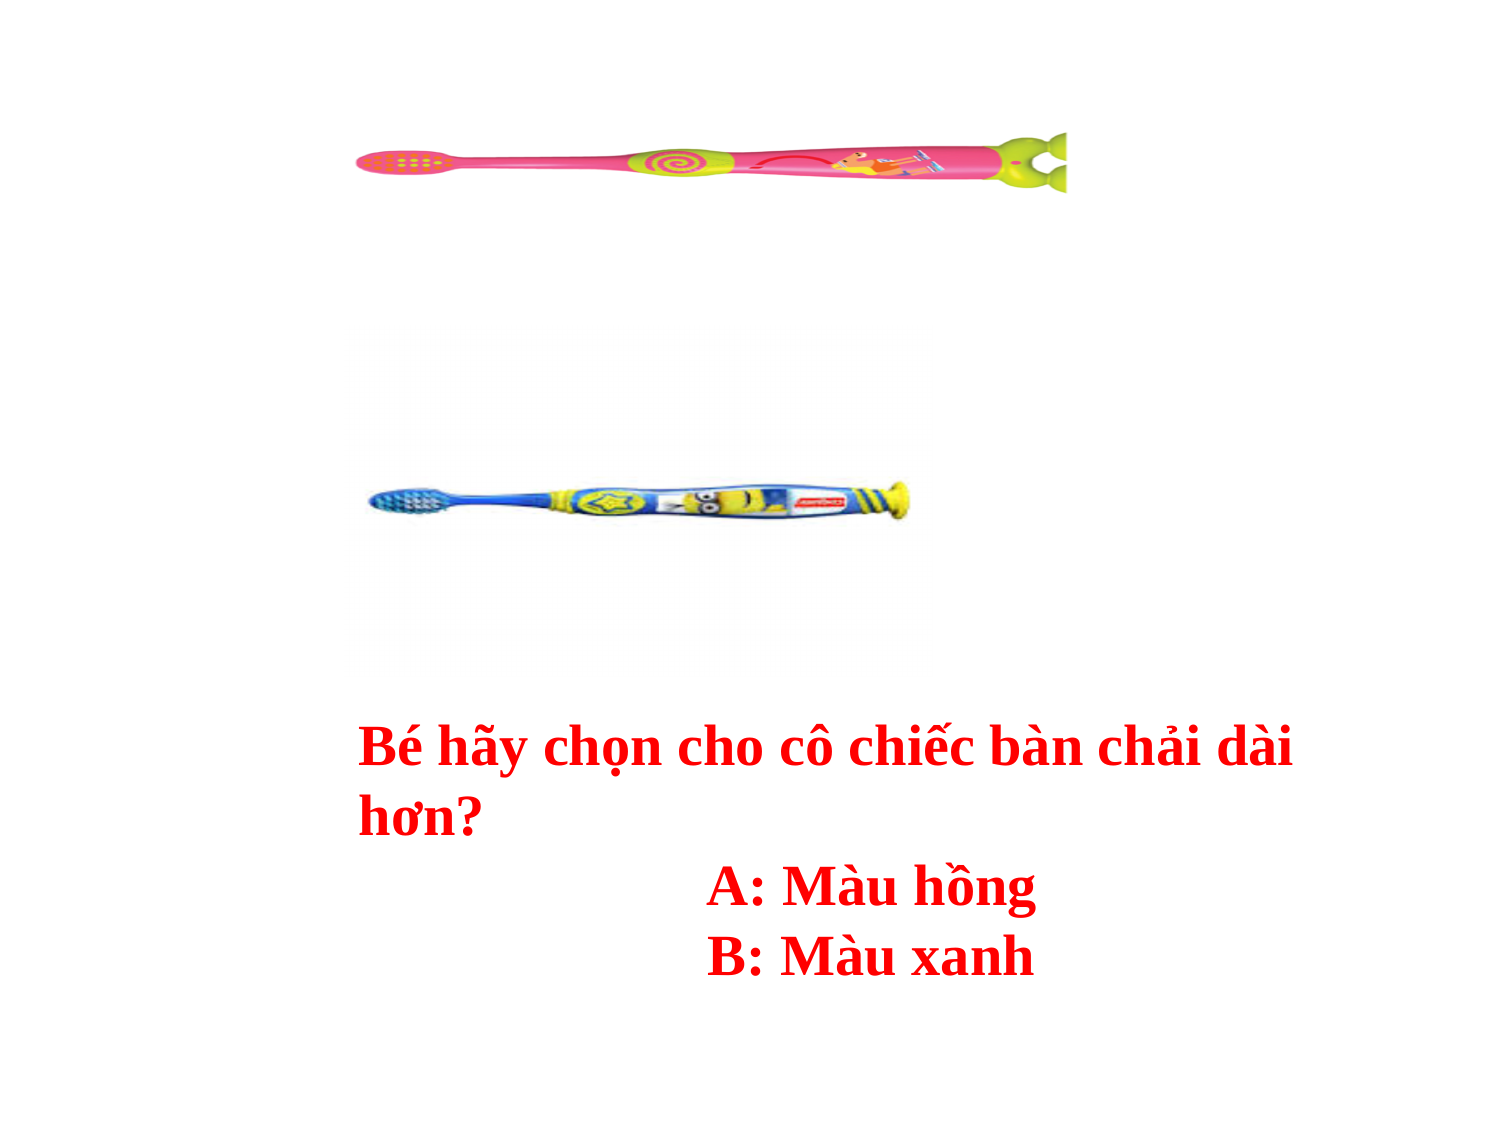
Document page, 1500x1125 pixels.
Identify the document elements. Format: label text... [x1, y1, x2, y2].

text_box Bé hãy chọn cho cô chiếc bàn chải dài hơn? A: Màu hồng B: Màu xanh [344, 699, 1313, 995]
picture [302, 0, 1121, 796]
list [547, 0, 874, 574]
